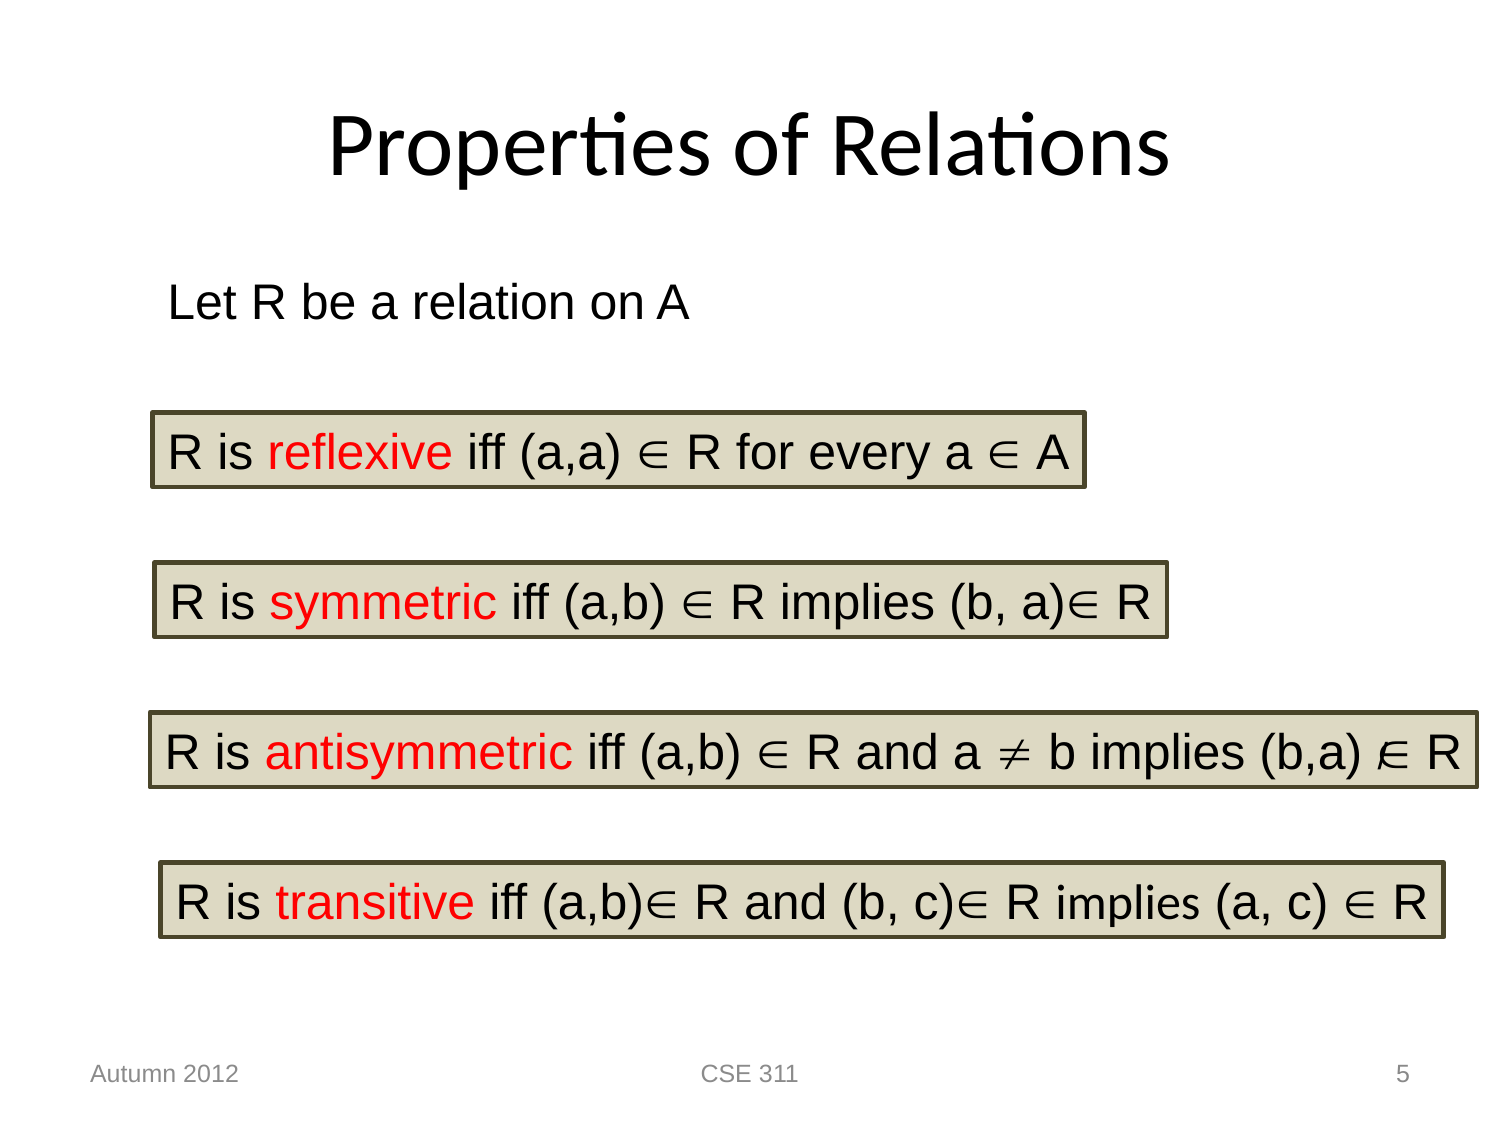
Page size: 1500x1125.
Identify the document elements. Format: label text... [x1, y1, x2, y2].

text_box R is symmetric iff (a,b)  R implies (b, a) R [154, 562, 1167, 638]
slide_number 5 [1074, 1042, 1425, 1103]
text_box R is reflexive iff (a,a)  R for every a  A [152, 412, 1085, 488]
slide_number Autumn 2012 [75, 1042, 425, 1103]
title Properties of Relations [75, 45, 1425, 233]
text_box / [1362, 724, 1403, 785]
text_box R is antisymmetric iff (a,b)  R and a  b implies (b,a)  R [149, 712, 1478, 788]
text_box R is transitive iff (a,b) R and (b, c) R implies (a, c)  R [160, 862, 1444, 938]
text_box Let R be a relation on A [152, 262, 706, 338]
footer CSE 311 [512, 1042, 988, 1103]
